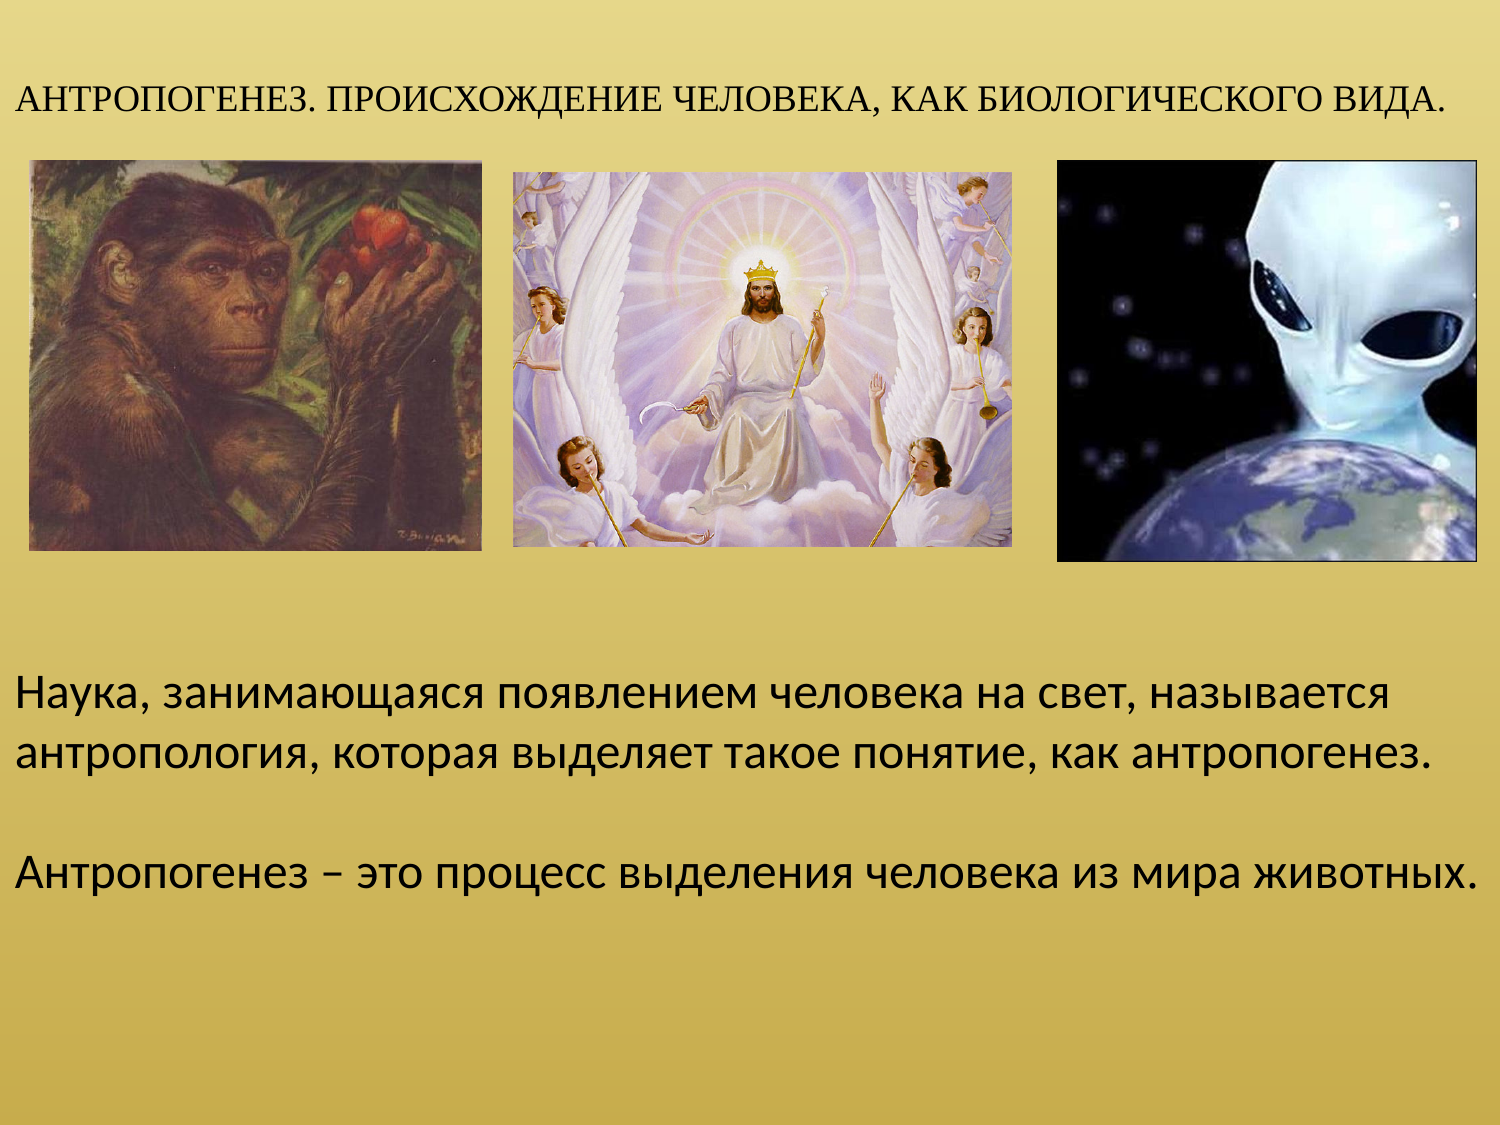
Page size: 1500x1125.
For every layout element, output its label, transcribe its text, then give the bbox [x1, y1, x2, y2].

picture [1056, 160, 1477, 562]
picture [29, 160, 482, 551]
text_box АНТРОПОГЕНЕЗ. ПРОИСХОЖДЕНИЕ ЧЕЛОВЕКА, КАК БИОЛОГИЧЕСКОГО ВИДА. Наука, занимающаяся появлением человека на свет, называется антропология, которая выделяет такое понятие, как антропогенез. Антропогенез – это процесс выделения человека из мира животных. [0, 66, 1500, 1102]
picture [513, 172, 1012, 547]
